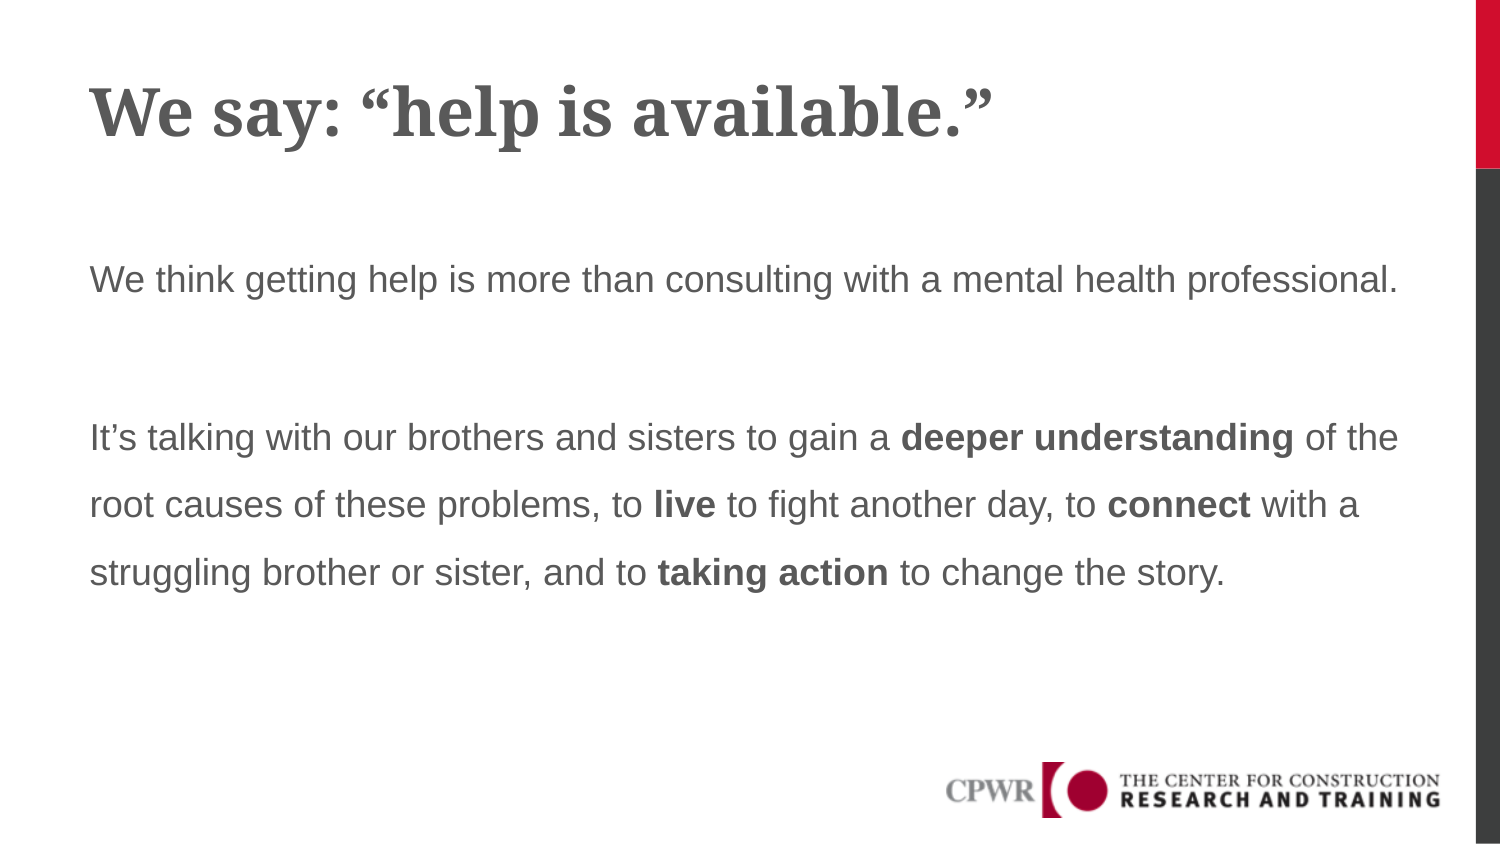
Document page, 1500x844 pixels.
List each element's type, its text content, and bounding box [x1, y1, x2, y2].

text_box We think getting help is more than consulting with a mental health professional. It’s talking with our brothers and sisters to gain a deeper understanding of the root causes of these problems, to live to fight another day, to connect with a struggling brother or sister, and to taking action to change the story. [74, 248, 1450, 601]
title We say: “help is available.” [74, 21, 1336, 157]
